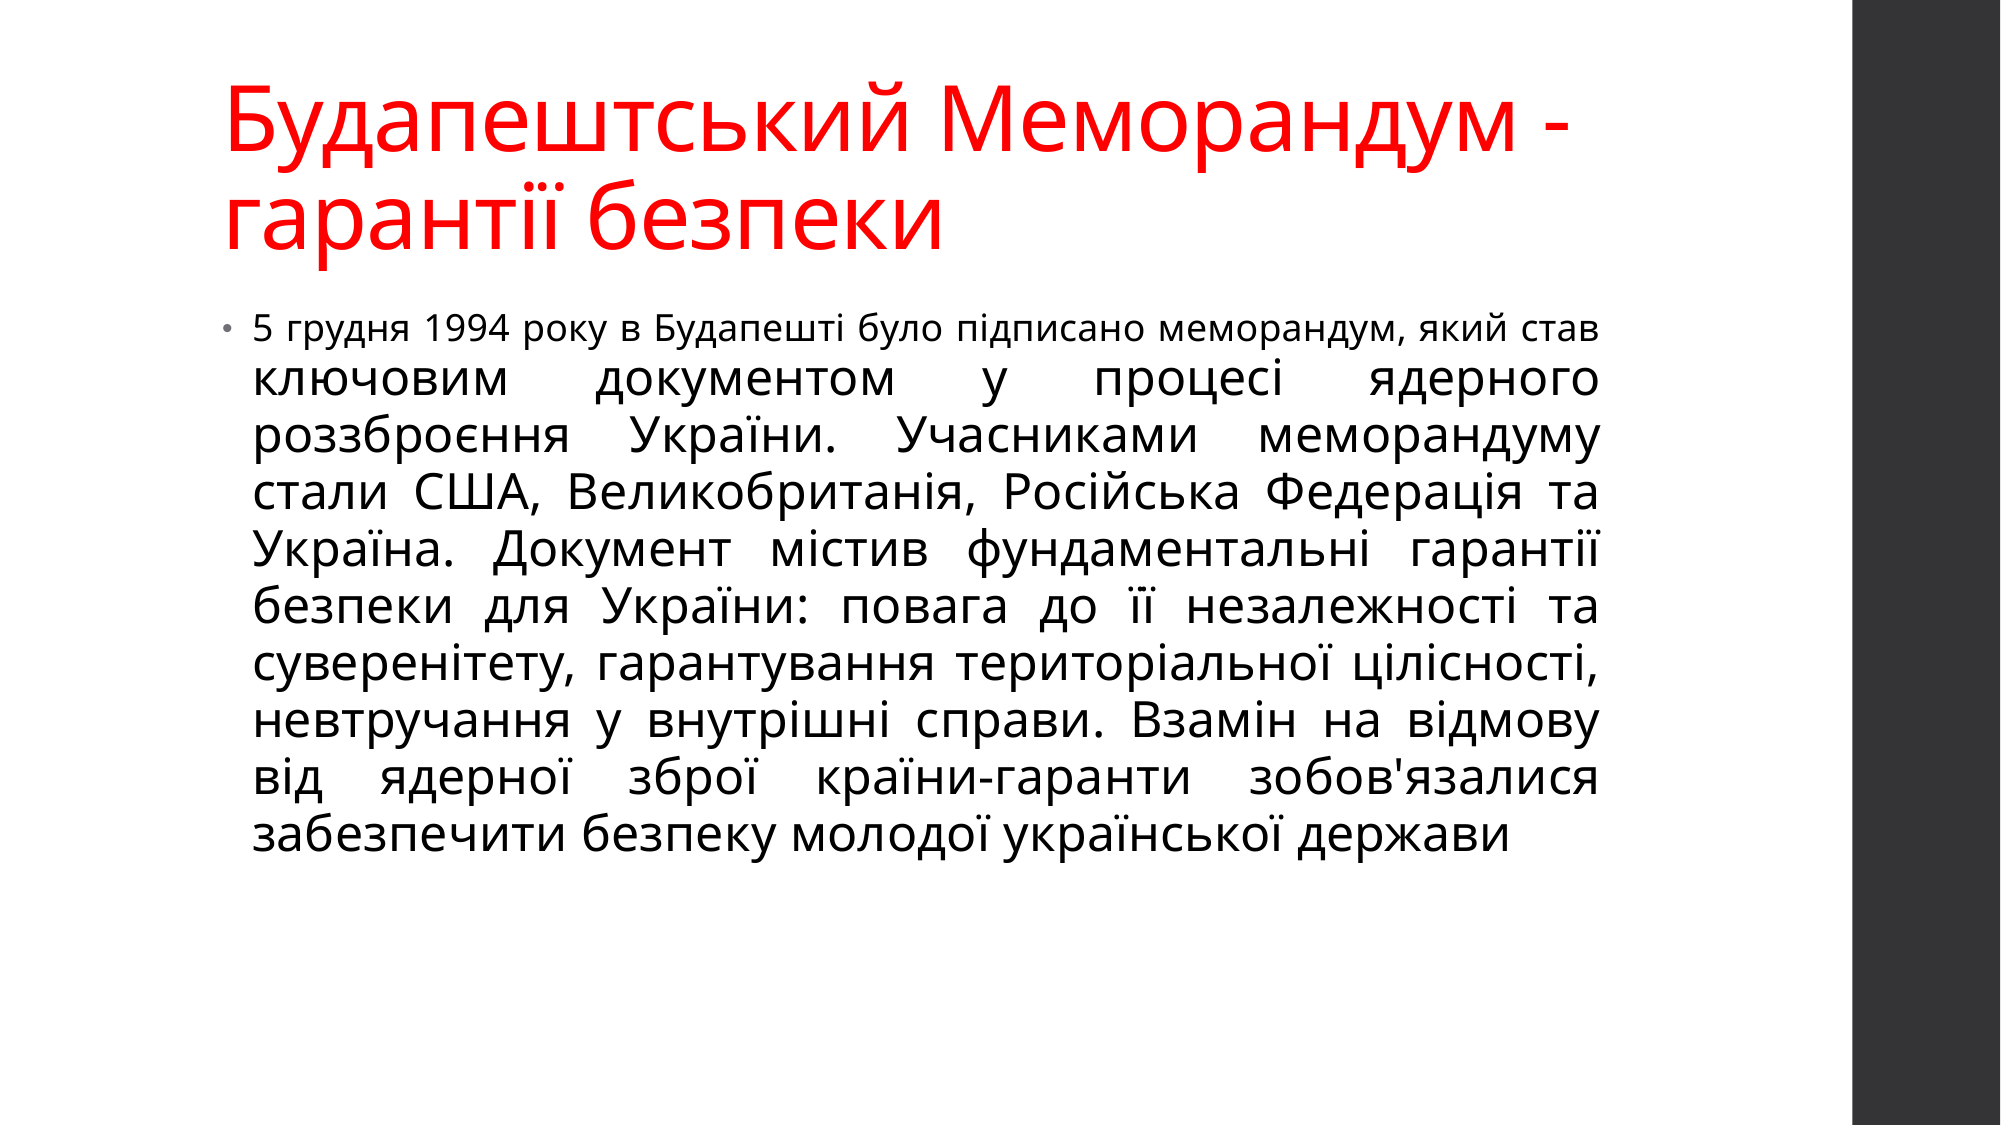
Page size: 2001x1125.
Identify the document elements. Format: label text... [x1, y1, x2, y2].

list 5 грудня 1994 року в Будапешті було підписано меморандум, який став ключовим документом у процесі ядерного роззброєння України. Учасниками меморандуму стали США, Великобританія, Російська Федерація та Україна. Документ містив фундаментальні гарантії безпеки для України: повага до її незалежності та суверенітету, гарантування територіальної цілісності, невтручання у внутрішні справи. Взамін на відмову від ядерної зброї країни-гаранти зобов'язалися забезпечити безпеку молодої української держави [206, 299, 1617, 1014]
title Будапештський Меморандум - гарантії безпеки [206, 60, 1797, 278]
